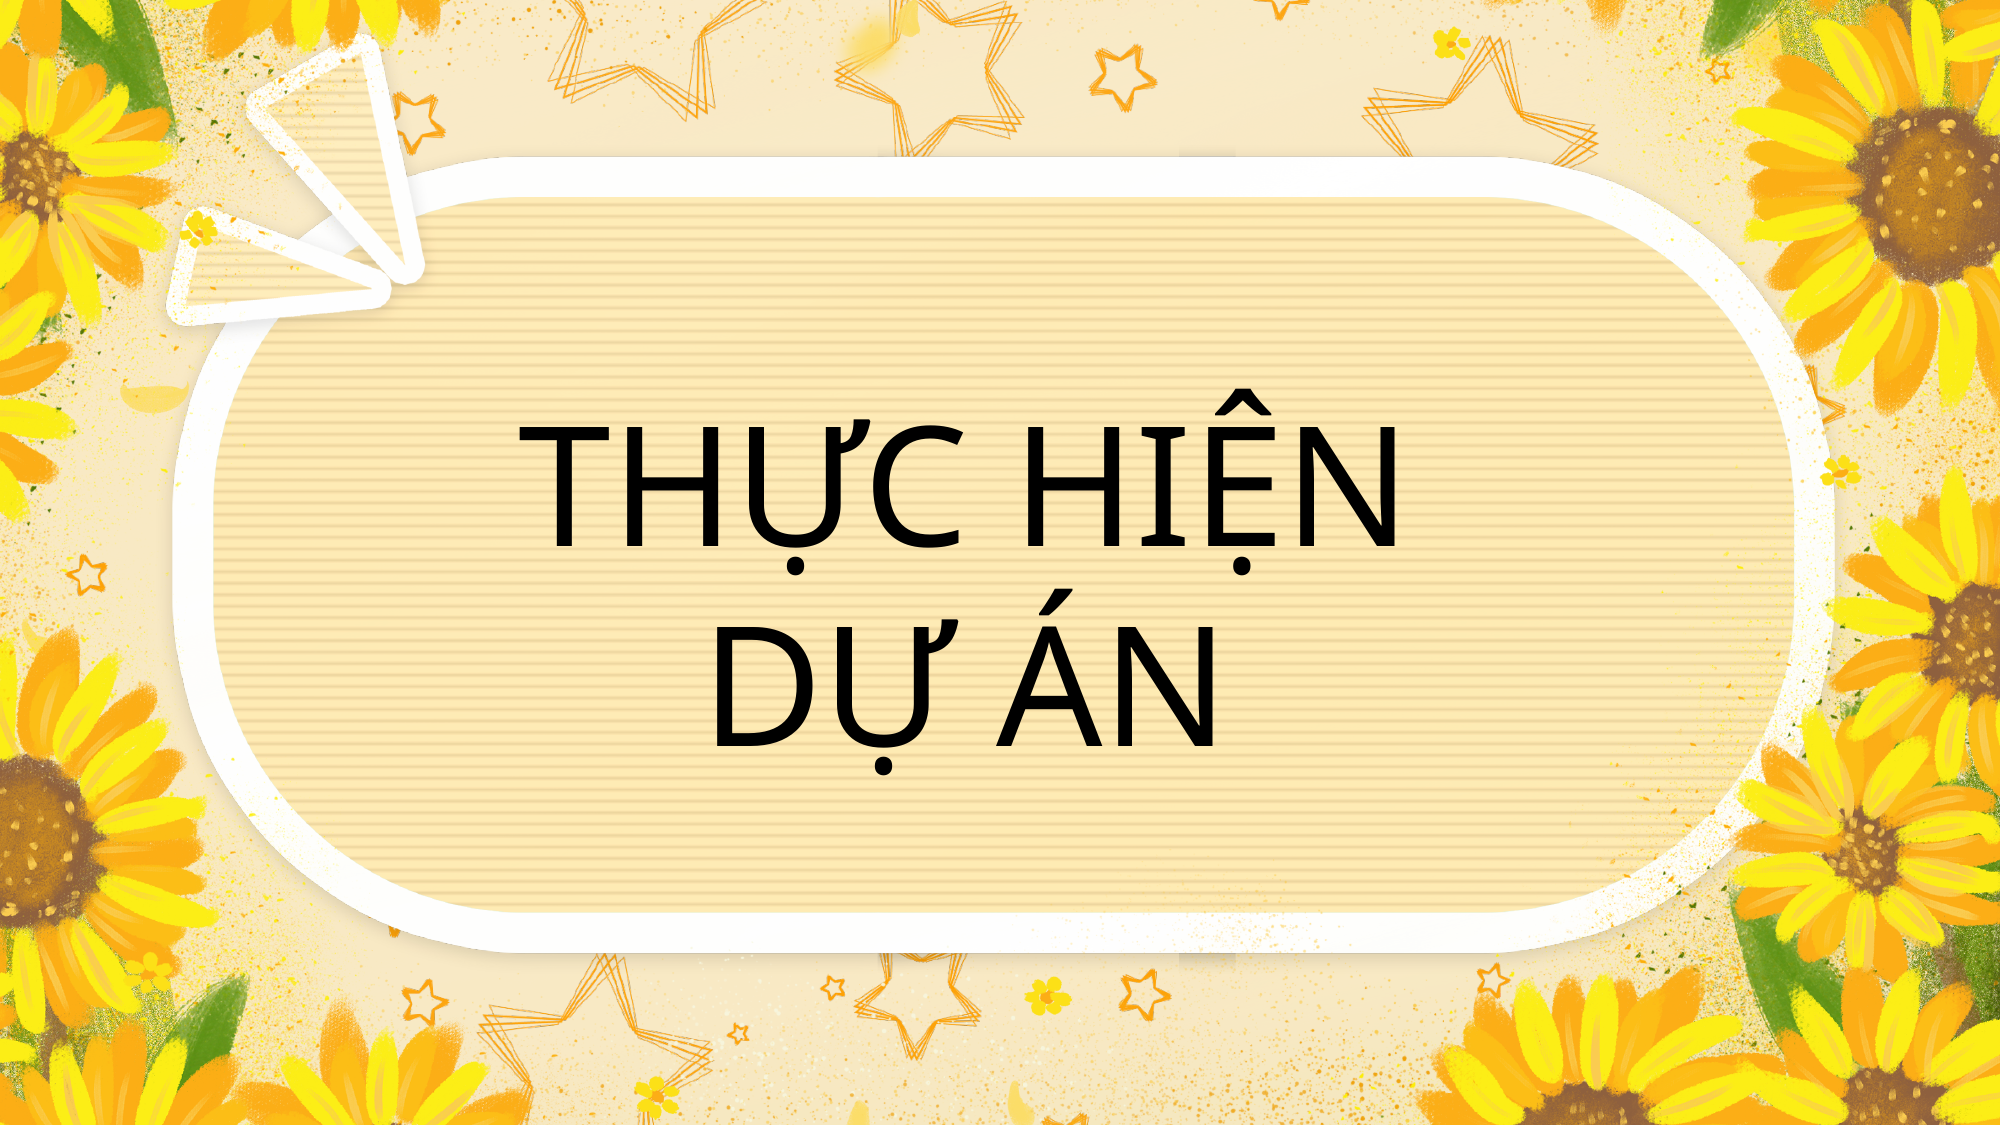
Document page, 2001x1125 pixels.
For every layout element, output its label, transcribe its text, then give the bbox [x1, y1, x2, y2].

picture [0, 0, 2000, 1125]
text_box THỰC HIỆN DỰ ÁN [396, 372, 1534, 787]
